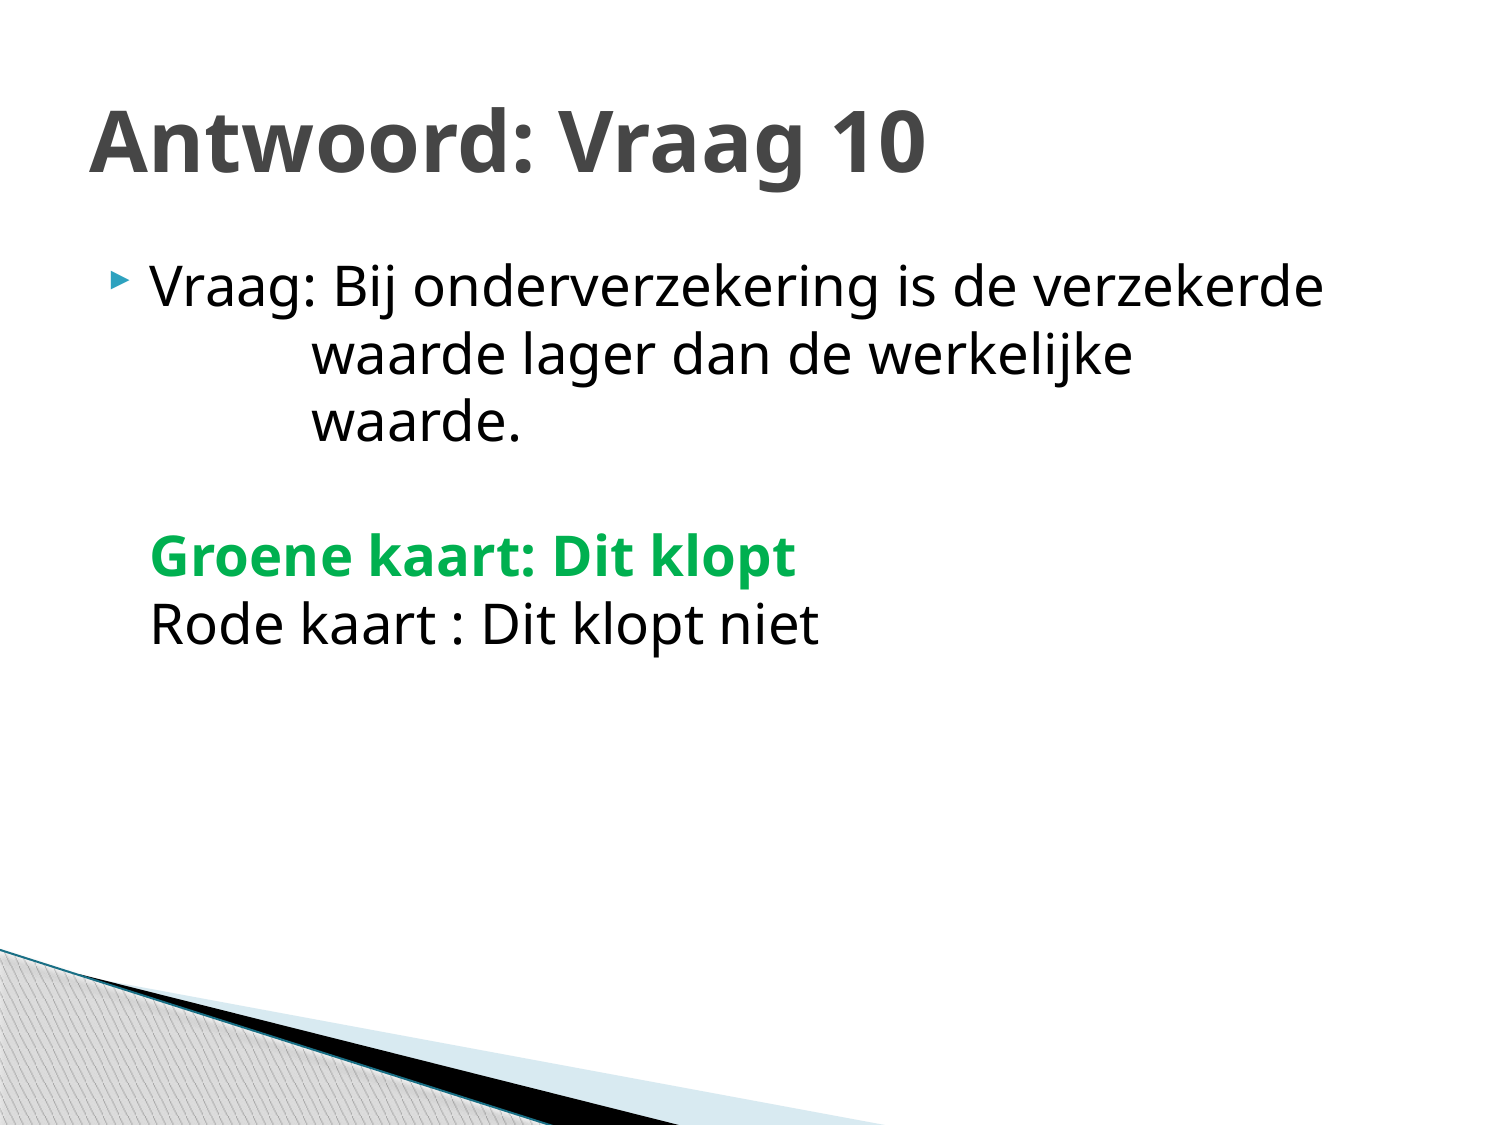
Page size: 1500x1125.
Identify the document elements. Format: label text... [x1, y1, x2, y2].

title Antwoord: Vraag 10 [75, 45, 1425, 233]
list Vraag: Bij onderverzekering is de verzekerde waarde lager dan de werkelijke waarde. Groene kaart: Dit klopt Rode kaart : Dit klopt niet [75, 243, 1425, 986]
